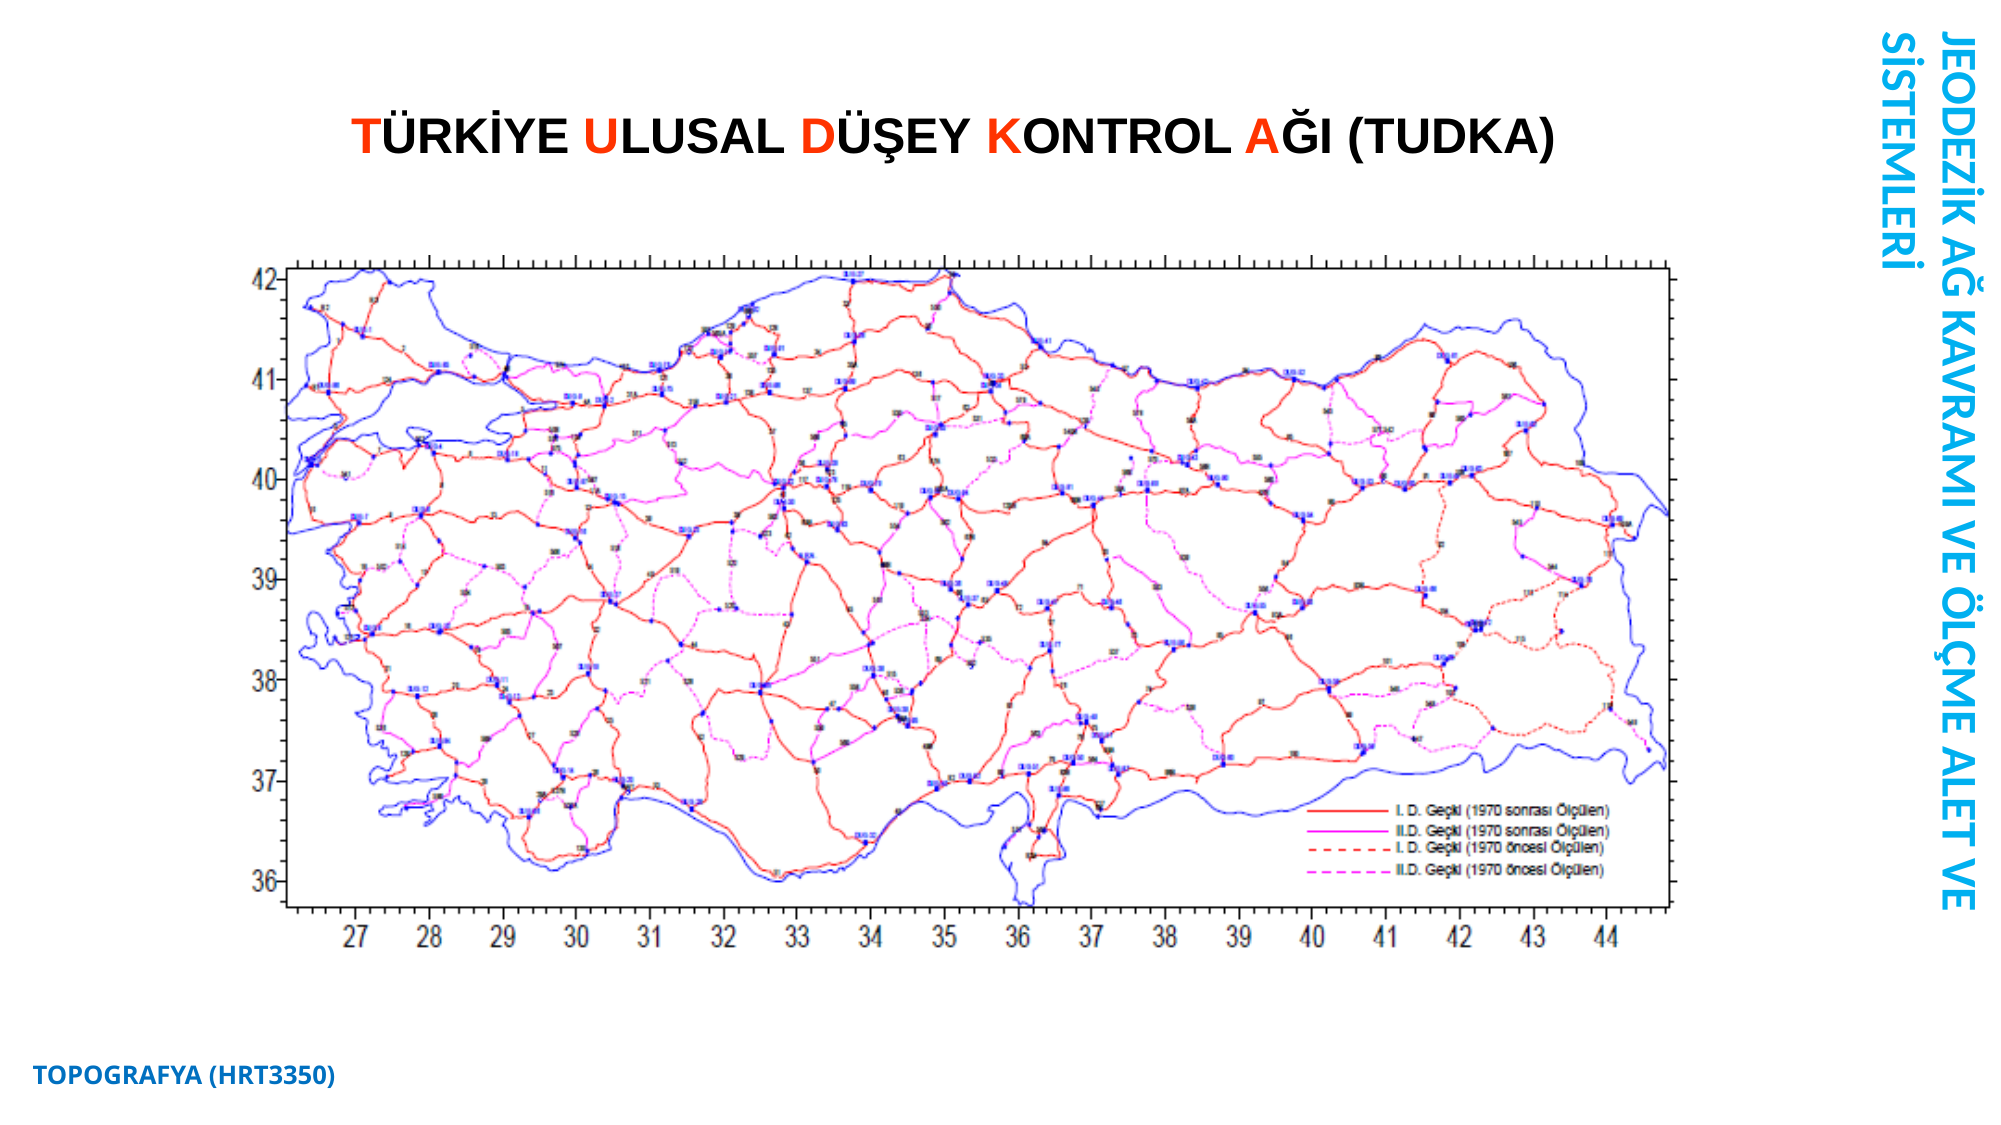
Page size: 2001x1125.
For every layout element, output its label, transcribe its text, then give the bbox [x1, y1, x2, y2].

text_box TOPOGRAFYA (HRT3350) [17, 1051, 407, 1114]
text_box TÜRKİYE ULUSAL DÜŞEY KONTROL AĞI (TUDKA) [337, 96, 1570, 172]
text_box JEODEZİK AĞ KAVRAMI VE ÖLÇME ALET VE SİSTEMLERİ [1848, 16, 2000, 1004]
picture [238, 255, 1678, 953]
